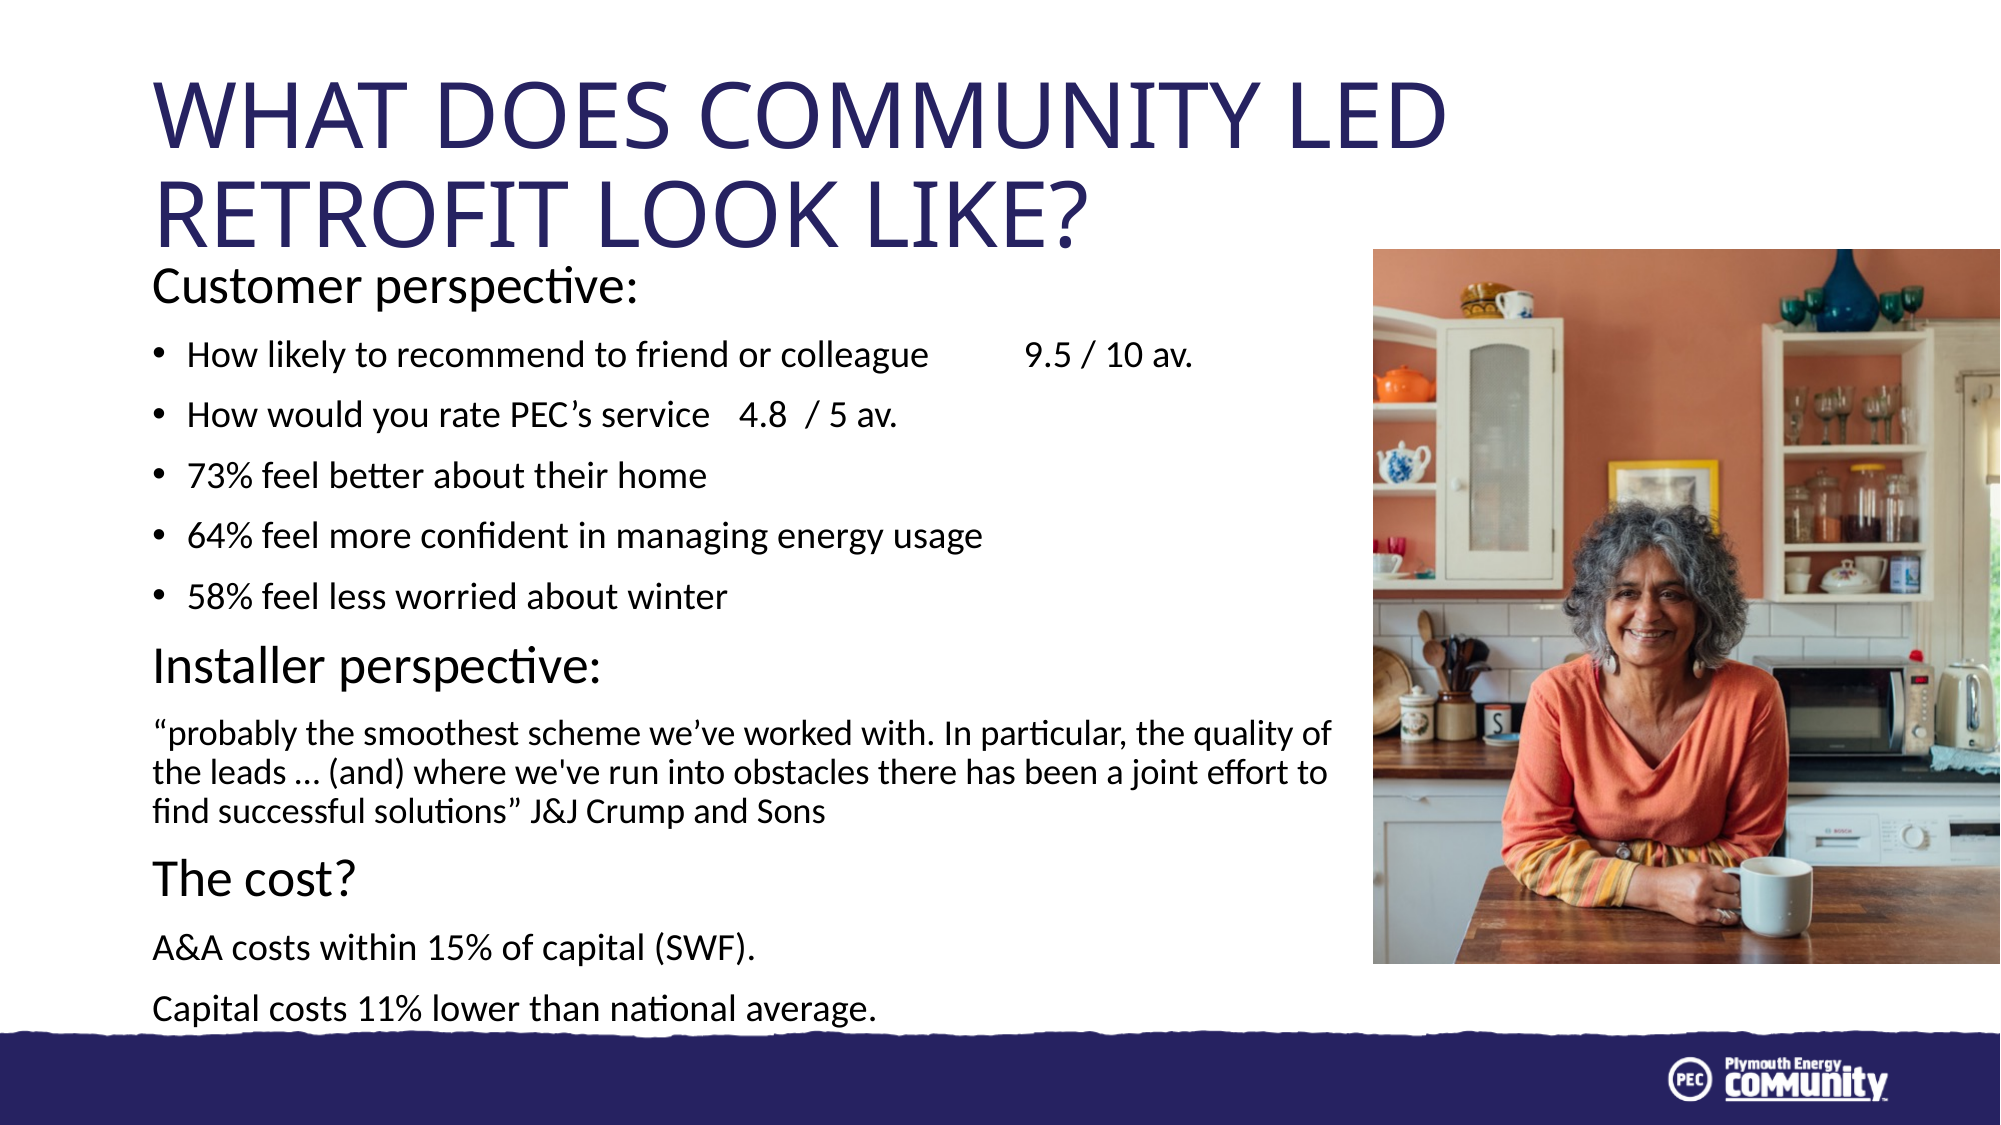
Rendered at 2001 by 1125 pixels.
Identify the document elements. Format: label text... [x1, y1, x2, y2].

text_box Customer perspective: How likely to recommend to friend or colleague 9.5 / 10 av. How would you rate PEC’s service 4.8 / 5 av. 73% feel better about their home 64% feel more confident in managing energy usage 58% feel less worried about winter Installer perspective: “probably the smoothest scheme we’ve worked with. In particular, the quality of the leads … (and) where we've run into obstacles there has been a joint effort to find successful solutions” J&J Crump and Sons The cost? A&A costs within 15% of capital (SWF). Capital costs 11% lower than national average. [137, 249, 1405, 1044]
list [1373, 249, 2000, 964]
title What does Community Led retrofit look like? [137, 59, 1863, 249]
picture [0, 0, 2000, 1125]
